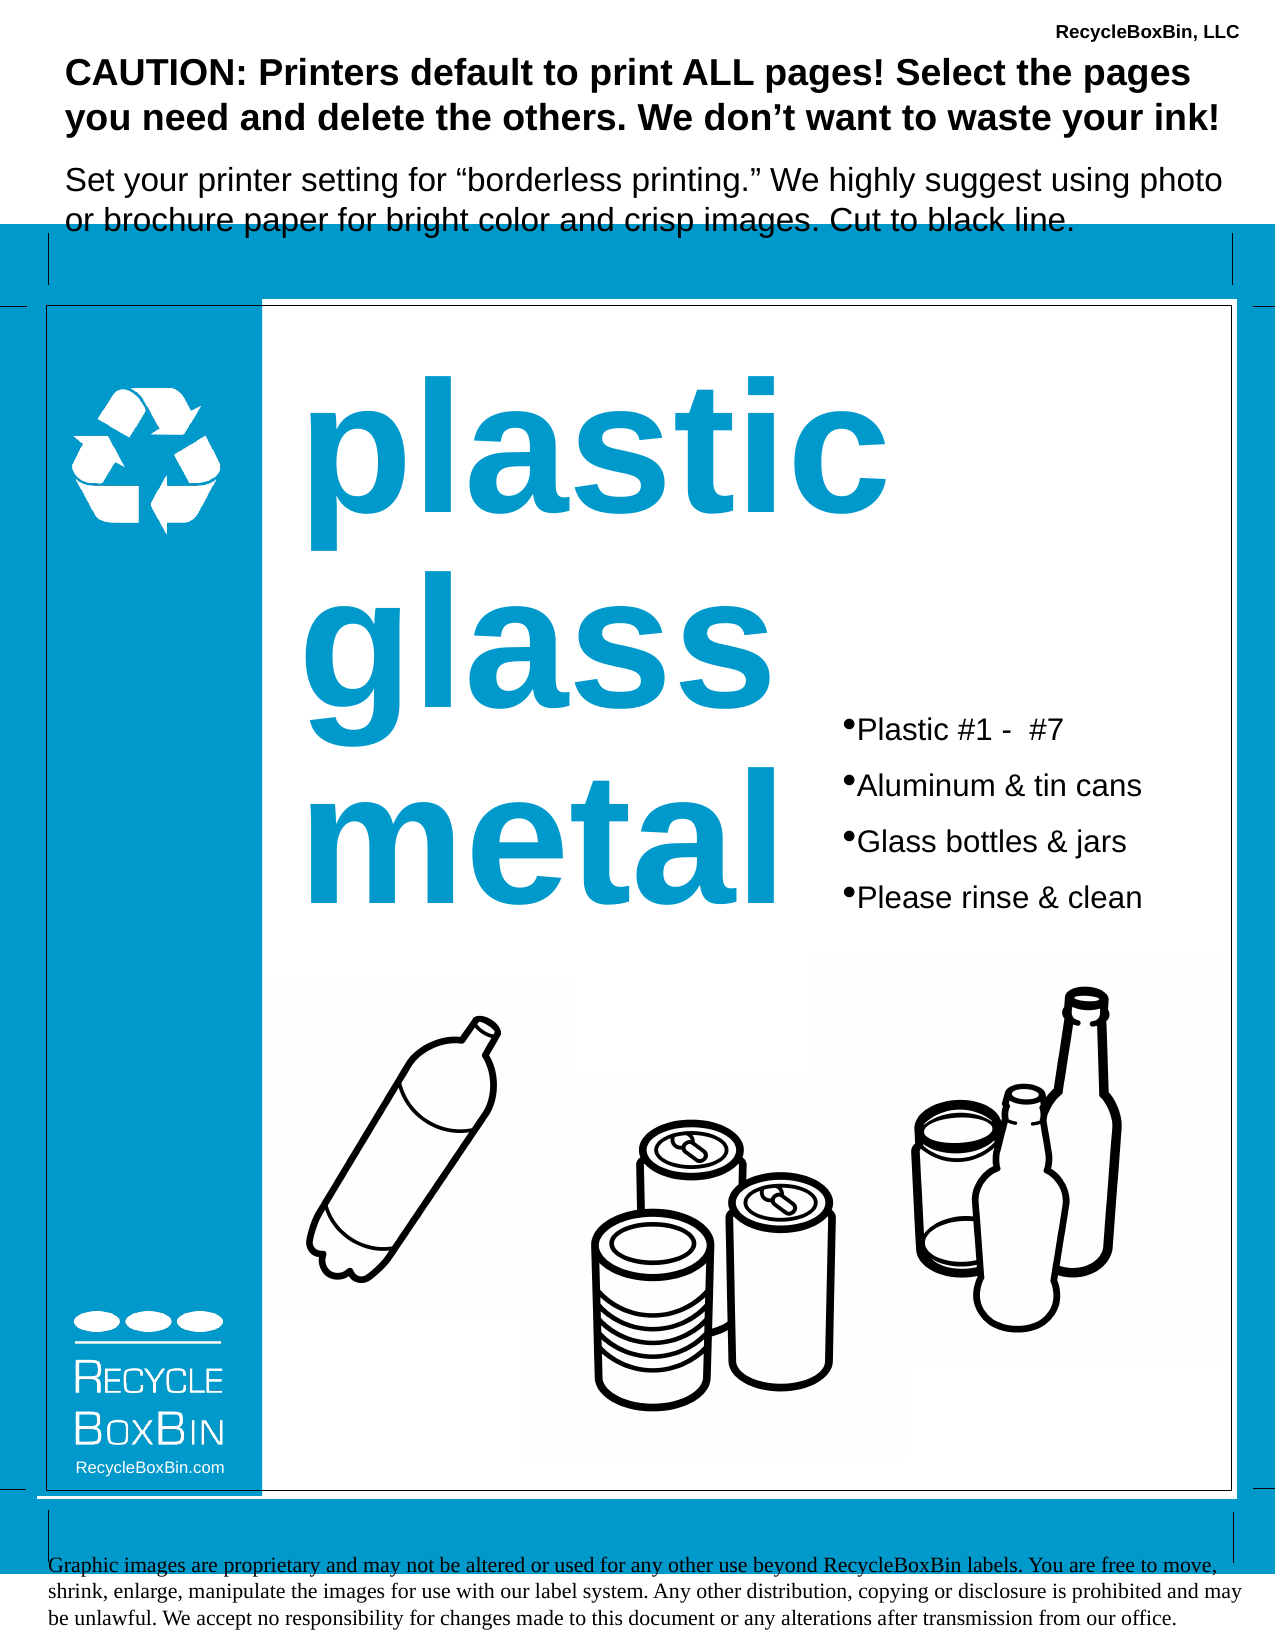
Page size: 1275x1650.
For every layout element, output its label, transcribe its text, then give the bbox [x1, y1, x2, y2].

title RecycleBoxBin, LLC [1022, 1, 1274, 61]
text_box CAUTION: Printers default to print ALL pages! Select the pages you need and delete the others. We don’t want to waste your ink! Set your printer setting for “borderless printing.” We highly suggest using photo or brochure paper for bright color and crisp images. Cut to black line. [50, 40, 1241, 231]
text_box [0, 232, 1275, 1564]
text_box Graphic images are proprietary and may not be altered or used for any other use beyond RecycleBoxBin labels. You are free to move, shrink, enlarge, manipulate the images for use with our label system. Any other distribution, copying or disclosure is prohibited and may be unlawful. We accept no responsibility for changes made to this document or any alterations after transmission from our office. [33, 1571, 1260, 1637]
